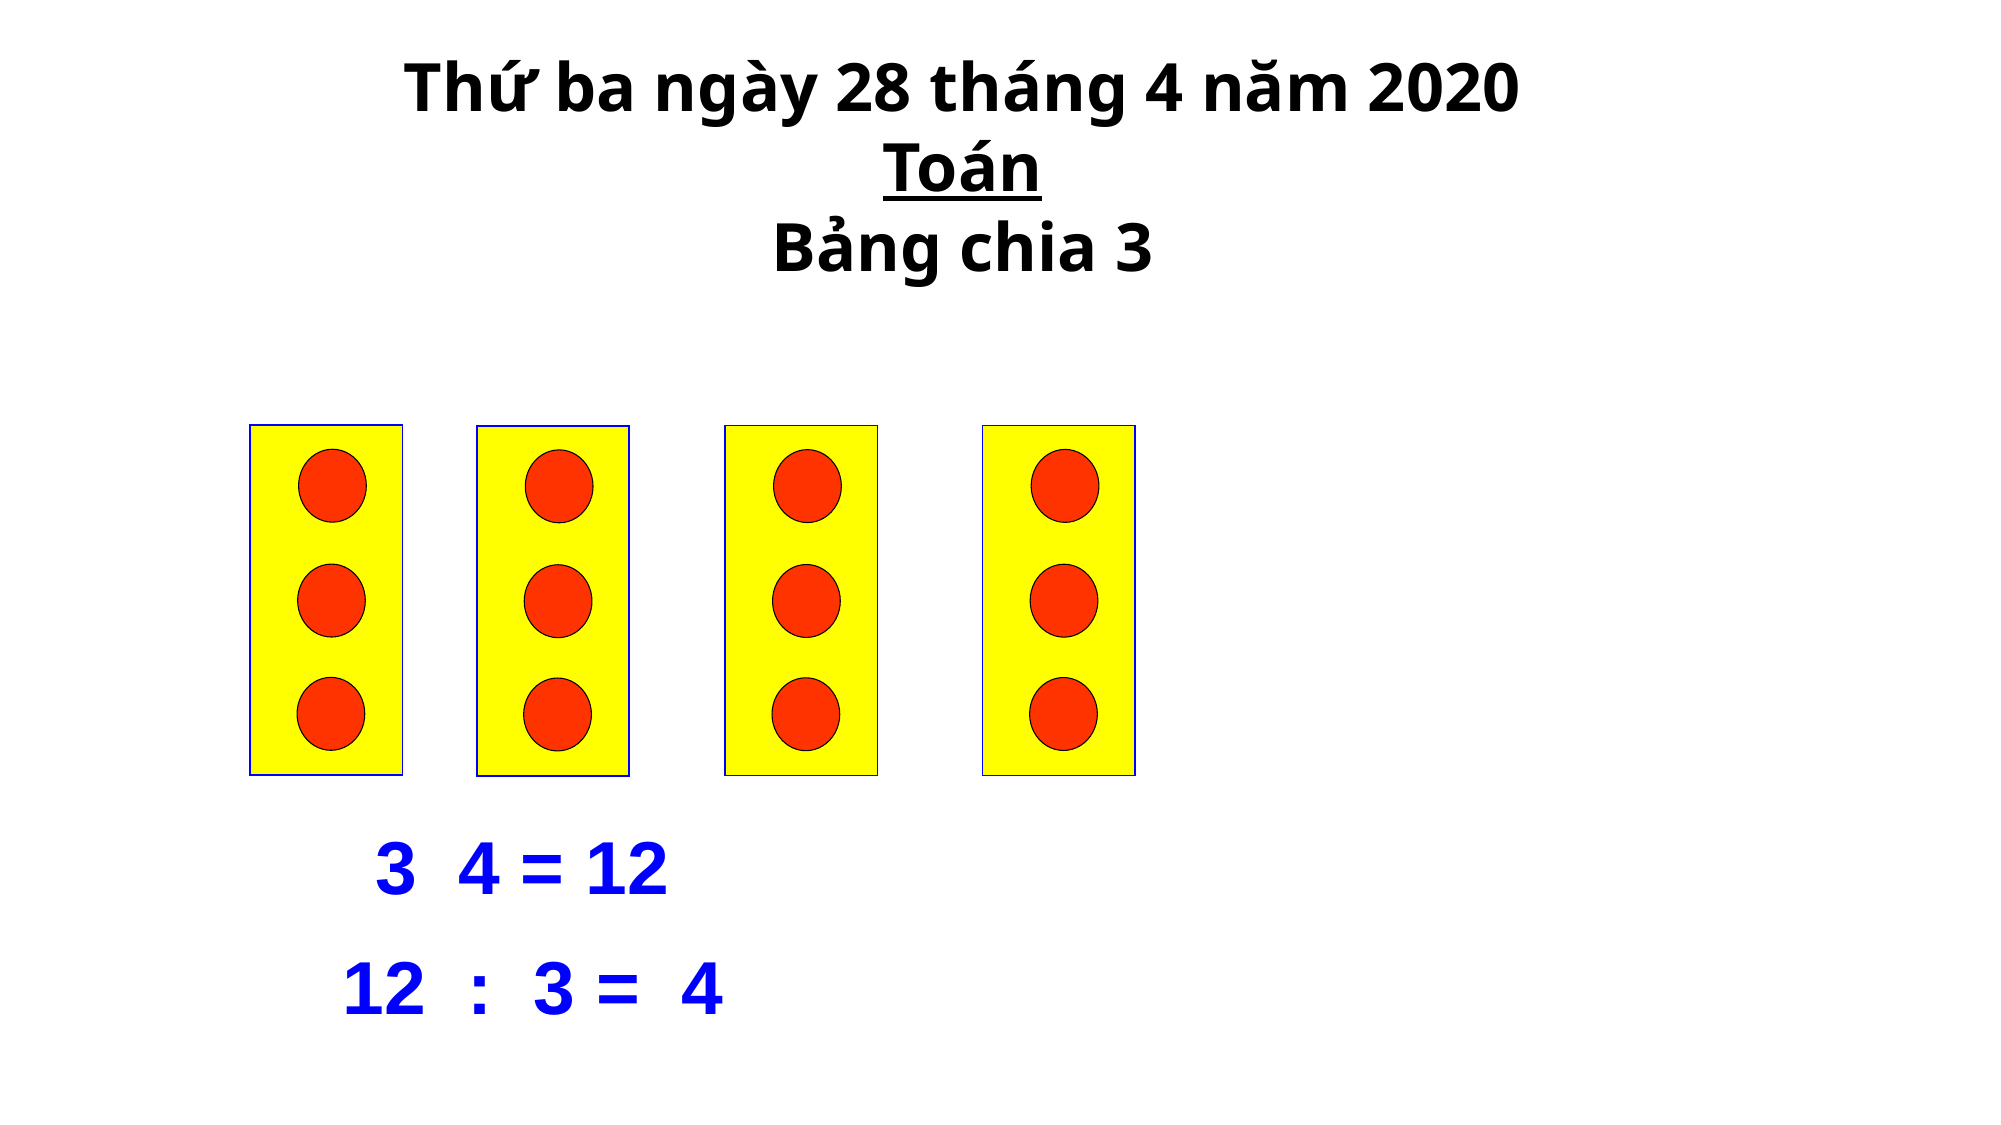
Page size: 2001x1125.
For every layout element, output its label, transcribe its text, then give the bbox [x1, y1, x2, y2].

text_box Thứ ba ngày 28 tháng 4 năm 2020 Toán Bảng chia 3 [0, 37, 1925, 372]
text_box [476, 425, 630, 777]
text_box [724, 425, 878, 776]
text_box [249, 425, 403, 776]
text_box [982, 425, 1136, 776]
text_box 12 : 3 = 4 [327, 932, 818, 1038]
